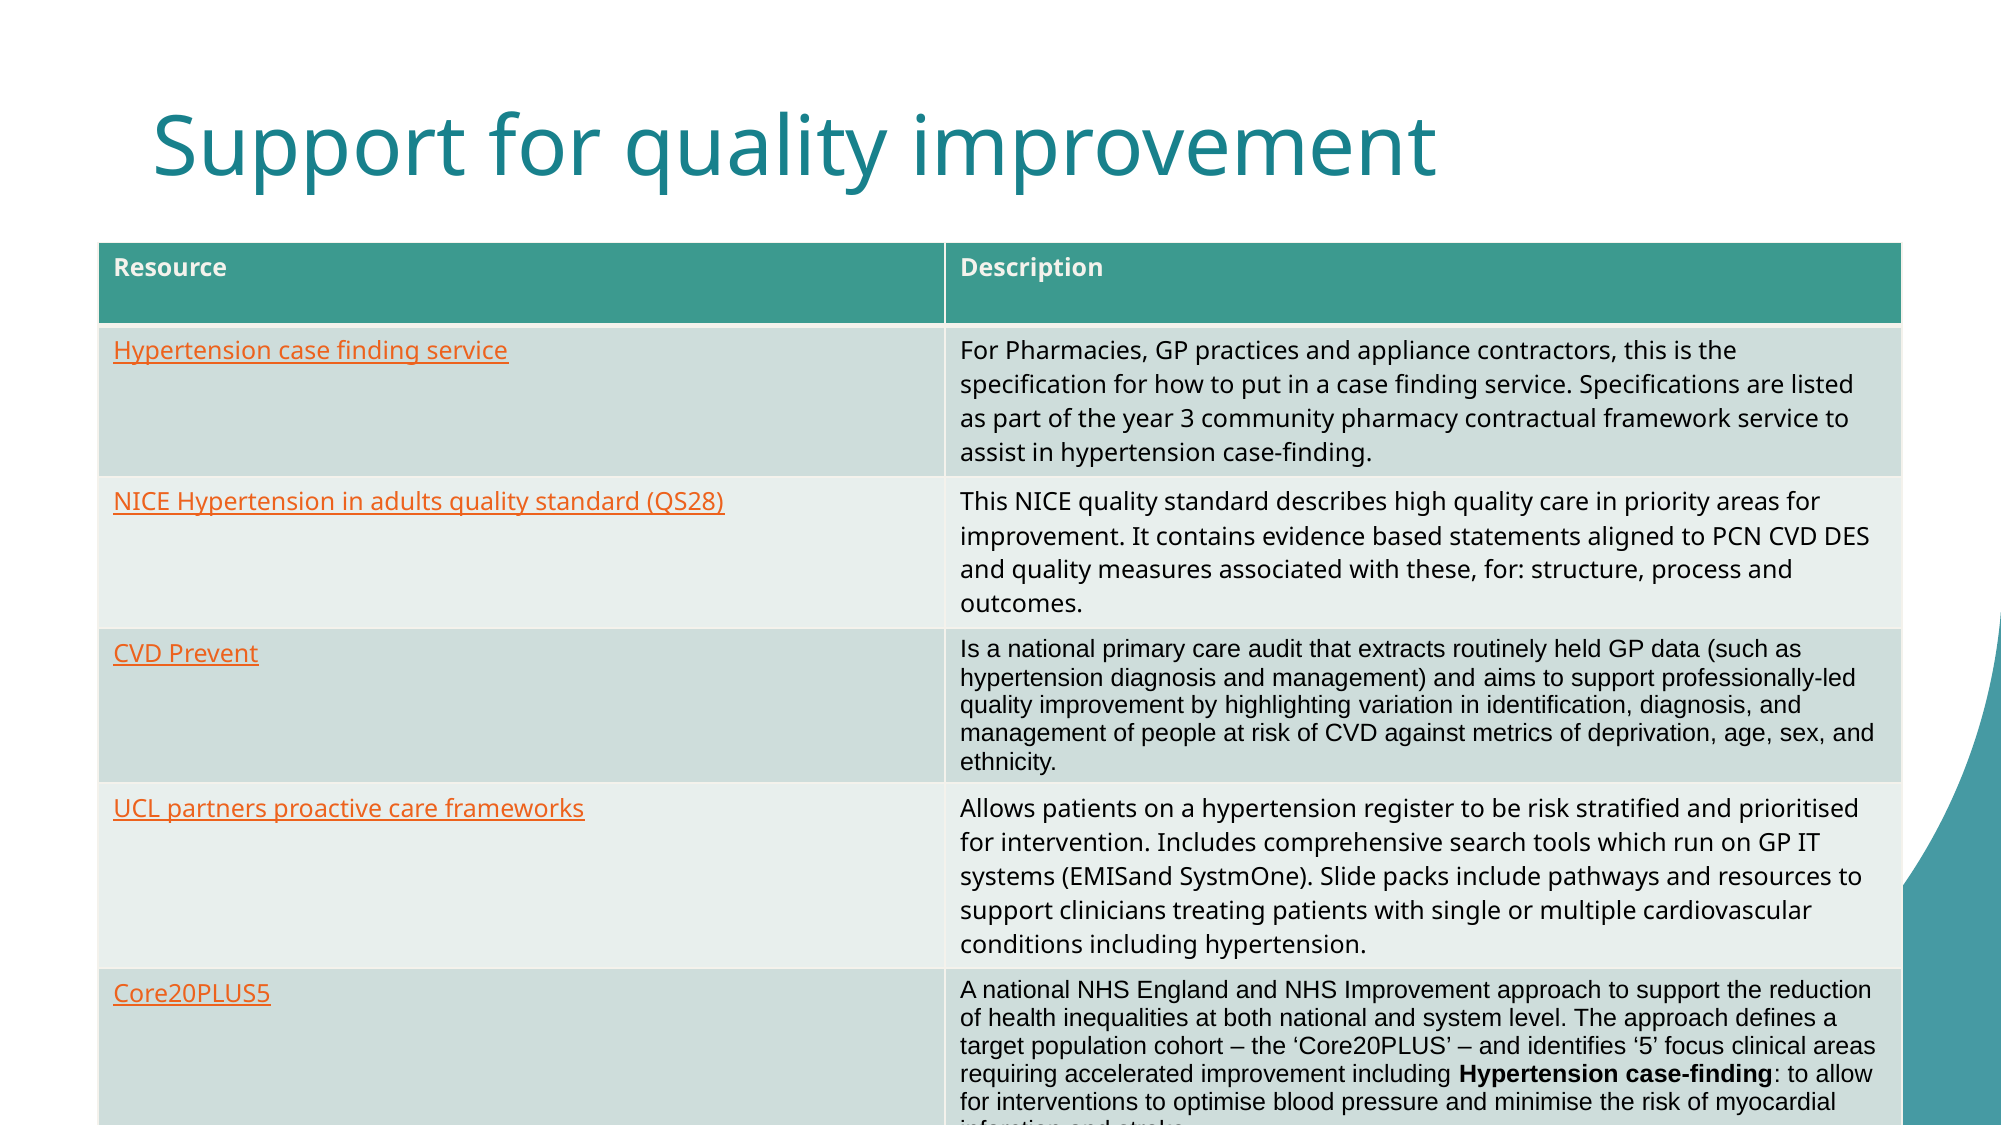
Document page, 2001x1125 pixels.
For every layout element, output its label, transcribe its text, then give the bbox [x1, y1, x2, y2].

table_header Description [946, 243, 1901, 323]
table_cell UCL partners proactive care frameworks [99, 784, 944, 967]
table_cell A national NHS England and NHS Improvement approach to support the reduction of health inequalities at both national and system level. The approach defines a target population cohort – the ‘Core20PLUS’ – and identifies ‘5’ focus clinical areas requiring accelerated improvement including Hypertension case-finding: to allow for interventions to optimise blood pressure and minimise the risk of myocardial infarction and stroke. [946, 969, 1901, 1125]
table_cell This NICE quality standard describes high quality care in priority areas for improvement. It contains evidence based statements aligned to PCN CVD DES and quality measures associated with these, for: structure, process and outcomes. [946, 478, 1901, 627]
table_cell Is a national primary care audit that extracts routinely held GP data (such as hypertension diagnosis and management) and aims to support professionally-led quality improvement by highlighting variation in identification, diagnosis, and management of people at risk of CVD against metrics of deprivation, age, sex, and ethnicity. [946, 629, 1901, 782]
table_cell Allows patients on a hypertension register to be risk stratified and prioritised for intervention. Includes comprehensive search tools which run on GP IT systems (EMISand SystmOne). Slide packs include pathways and resources to support clinicians treating patients with single or multiple cardiovascular conditions including hypertension. [946, 784, 1901, 967]
table_cell Core20PLUS5 [99, 969, 944, 1125]
title Support for quality improvement [137, 59, 1954, 278]
table_header Resource [99, 243, 944, 323]
table_cell CVD Prevent [99, 629, 944, 782]
table_cell NICE Hypertension in adults quality standard (QS28) [99, 478, 944, 627]
table_cell For Pharmacies, GP practices and appliance contractors, this is the specification for how to put in a case finding service. Specifications are listed as part of the year 3 community pharmacy contractual framework service to assist in hypertension case-finding. [946, 328, 1901, 476]
table_cell Hypertension case finding service [99, 328, 944, 476]
